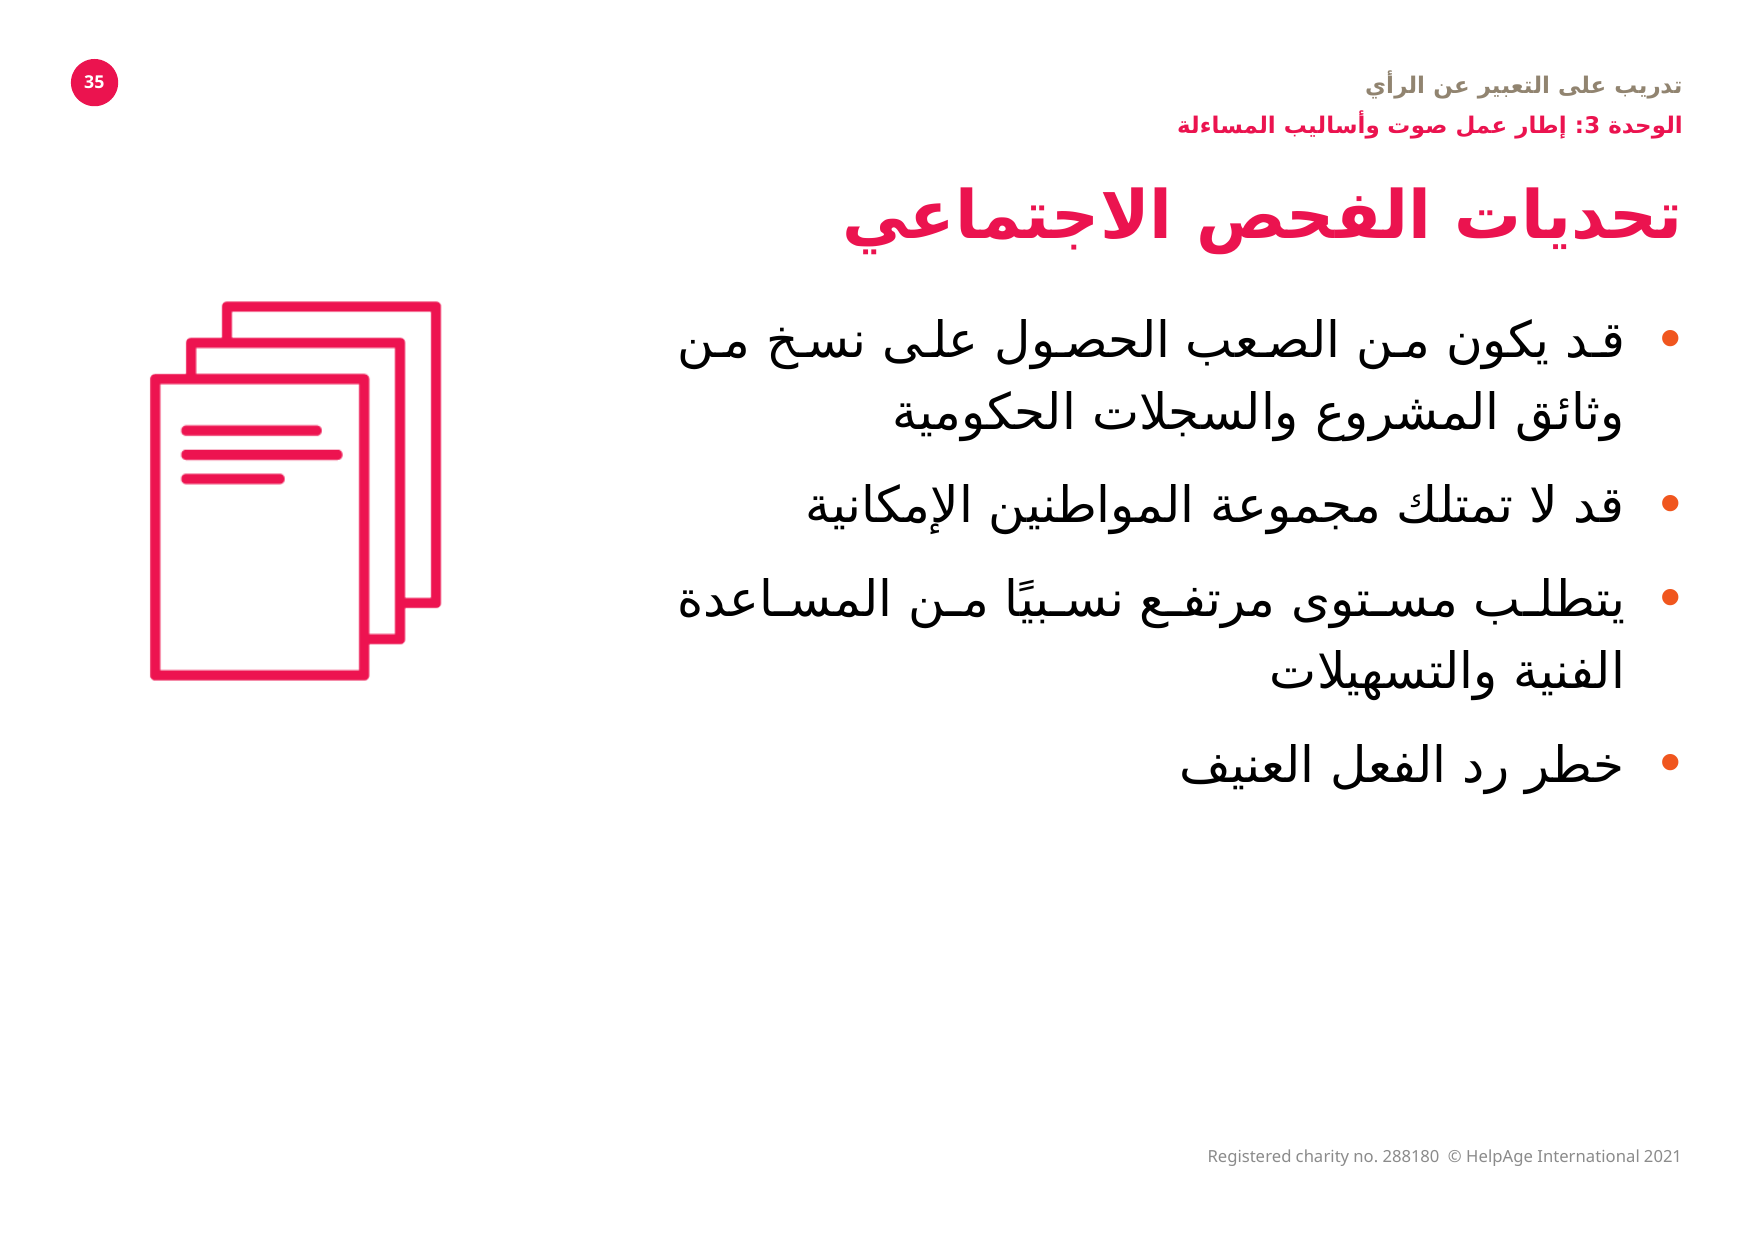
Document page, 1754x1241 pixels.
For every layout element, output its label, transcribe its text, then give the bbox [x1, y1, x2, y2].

slide_number 35 [70, 71, 119, 105]
picture [145, 295, 448, 686]
list قد يكون من الصعب الحصول على نسخ من وثائق المشروع والسجلات الحكومية قد لا تمتلك مجموعة المواطنين الإمكانية يتطلب مستوى مرتفع نسبيًا من المساعدة الفنية والتسهيلات خطر رد الفعل العنيف [677, 295, 1683, 1083]
title تحديات الفحص الاجتماعي [296, 182, 1683, 298]
text_box تدريب على التعبير عن الرأي الوحدة 3: إطار عمل صوت وأساليب المساءلة [913, 70, 1683, 154]
